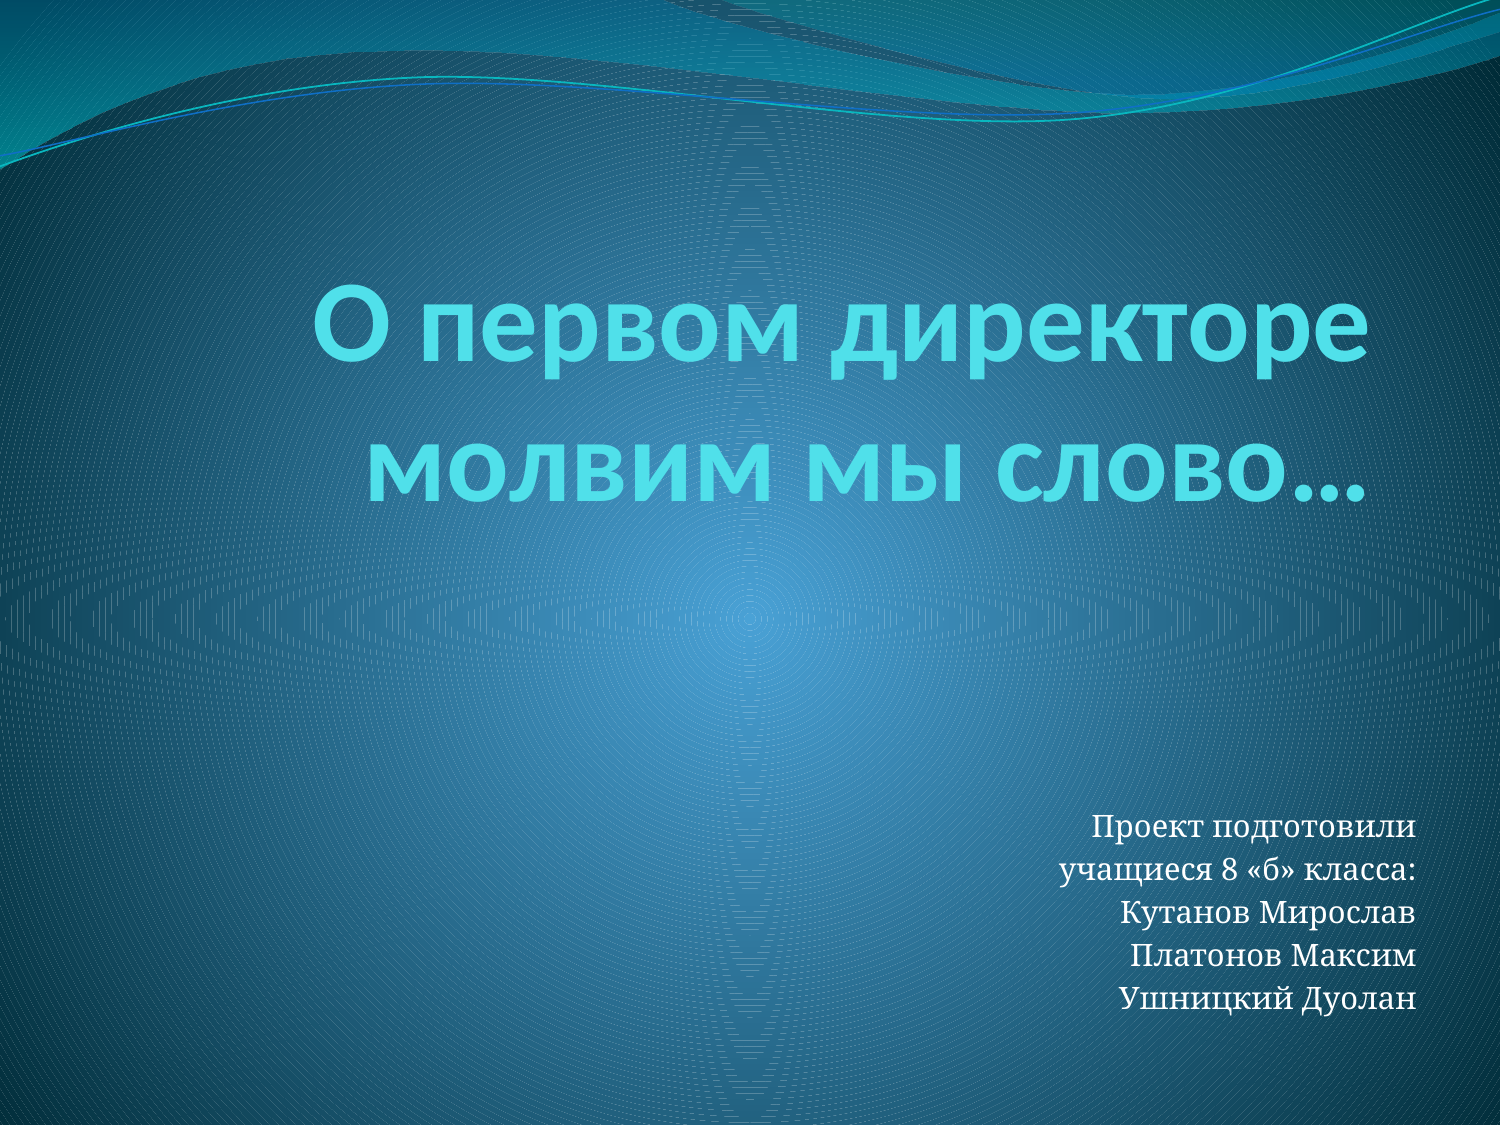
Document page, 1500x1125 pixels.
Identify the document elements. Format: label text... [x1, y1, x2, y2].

subtitle Проект подготовили учащиеся 8 «б» класса: Кутанов Мирослав Платонов Максим Ушницкий Дуолан [879, 798, 1425, 1028]
title О первом директоре молвим мы слово… [87, 224, 1376, 525]
